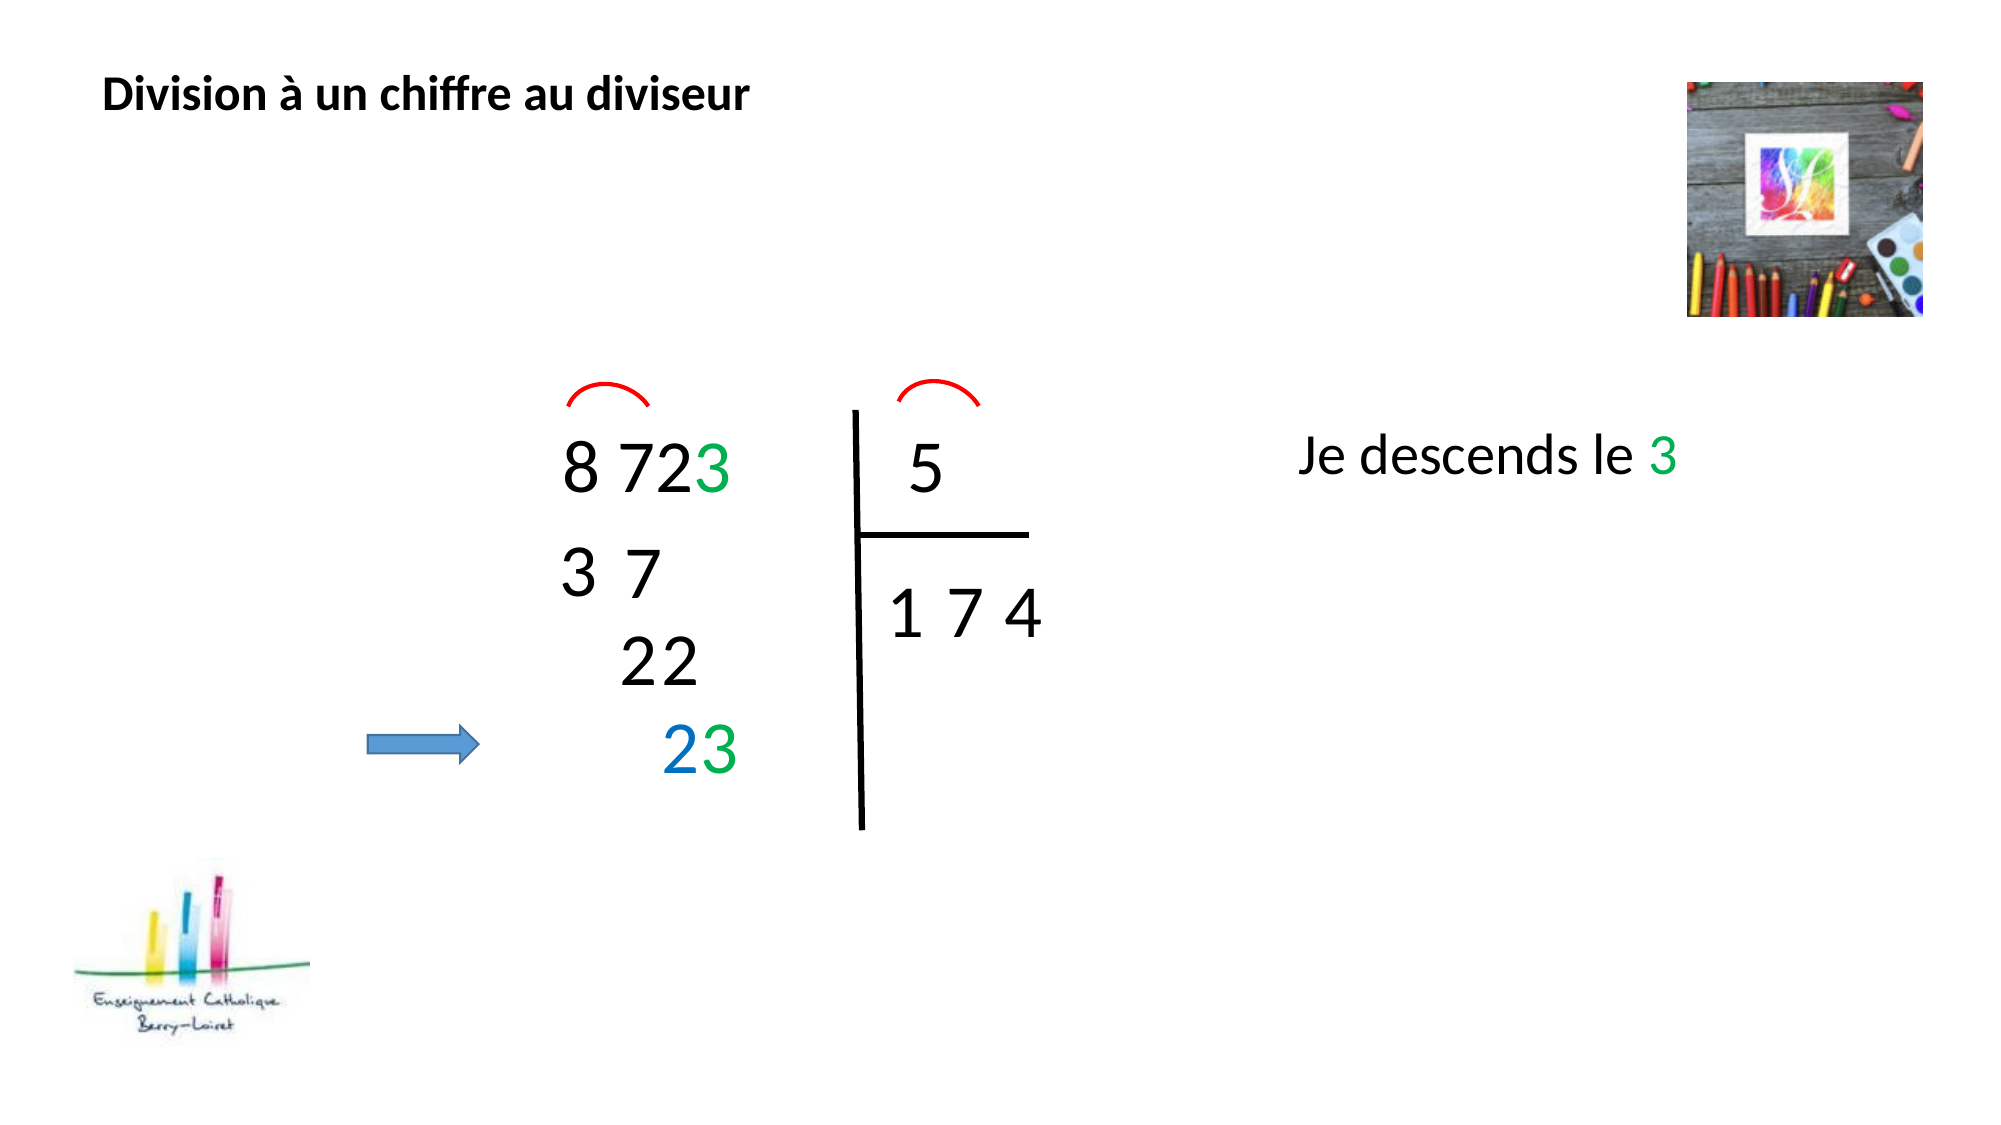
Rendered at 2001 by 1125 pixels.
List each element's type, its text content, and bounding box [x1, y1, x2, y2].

text_box 5 [892, 409, 961, 515]
text_box 3 [544, 513, 613, 619]
text_box 3 [686, 691, 754, 796]
text_box 8 723 [547, 409, 747, 515]
text_box [898, 380, 980, 419]
text_box 2 [646, 603, 714, 691]
text_box 2 [646, 691, 714, 797]
text_box 4 [989, 554, 1058, 660]
text_box [366, 723, 480, 766]
text_box 2 [604, 603, 646, 709]
text_box 7 [940, 554, 989, 660]
text_box 7 [609, 515, 678, 603]
text_box Division à un chiffre au diviseur [87, 52, 767, 128]
text_box Je descends le 3 [1284, 408, 1693, 494]
text_box [567, 383, 649, 422]
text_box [855, 409, 862, 831]
picture [73, 858, 310, 1048]
picture [1687, 82, 1923, 317]
text_box 1 [872, 554, 940, 660]
